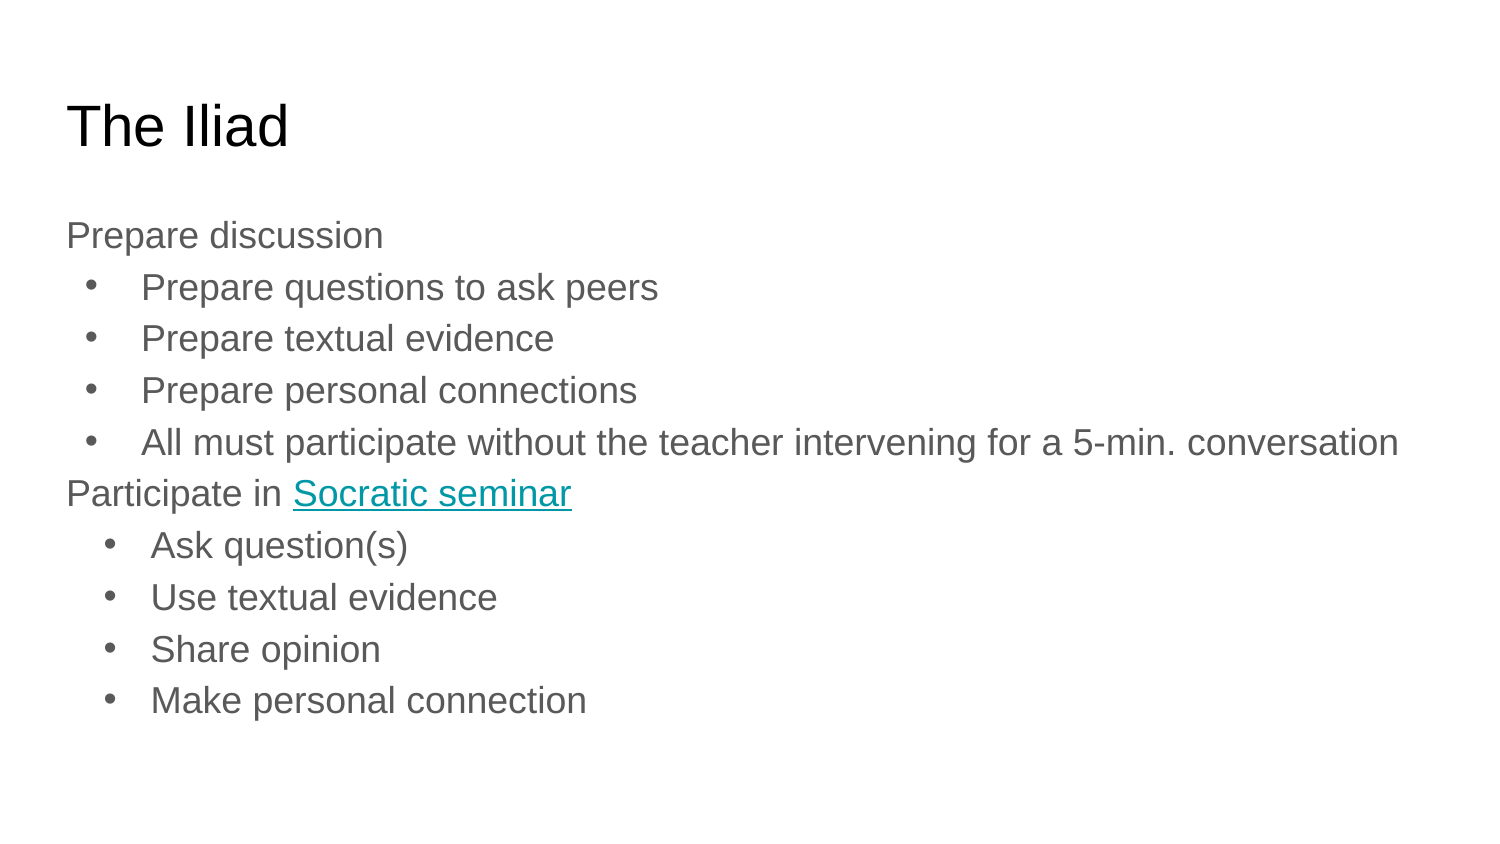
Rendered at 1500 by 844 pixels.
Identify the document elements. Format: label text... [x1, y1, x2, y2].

title The Iliad [51, 72, 1449, 167]
list Prepare discussion Prepare questions to ask peers Prepare textual evidence Prepare personal connections All must participate without the teacher intervening for a 5-min. conversation Participate in Socratic seminar Ask question(s) Use textual evidence Share opinion Make personal connection [51, 189, 1449, 750]
